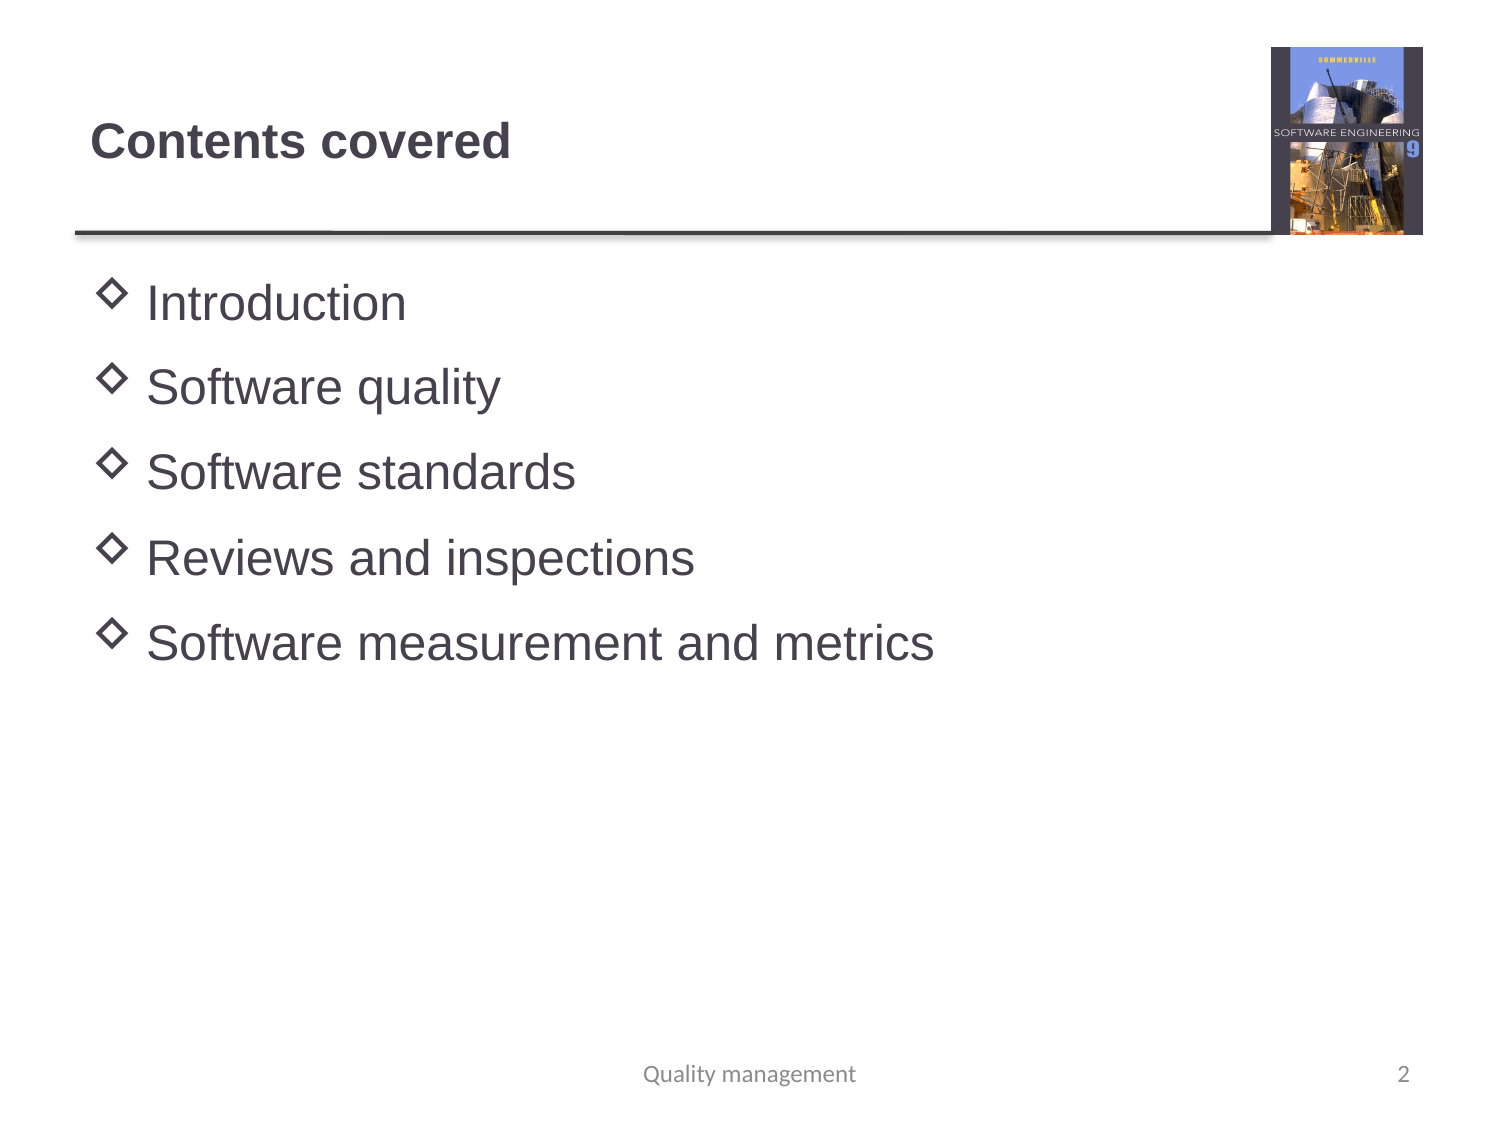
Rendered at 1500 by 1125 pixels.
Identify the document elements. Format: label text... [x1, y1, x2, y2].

footer Quality management [512, 1042, 988, 1103]
slide_number 2 [1074, 1042, 1425, 1103]
title Contents covered [74, 44, 1272, 233]
picture [1272, 47, 1423, 235]
list Introduction Software quality Software standards Reviews and inspections Software measurement and metrics [75, 262, 1425, 1005]
